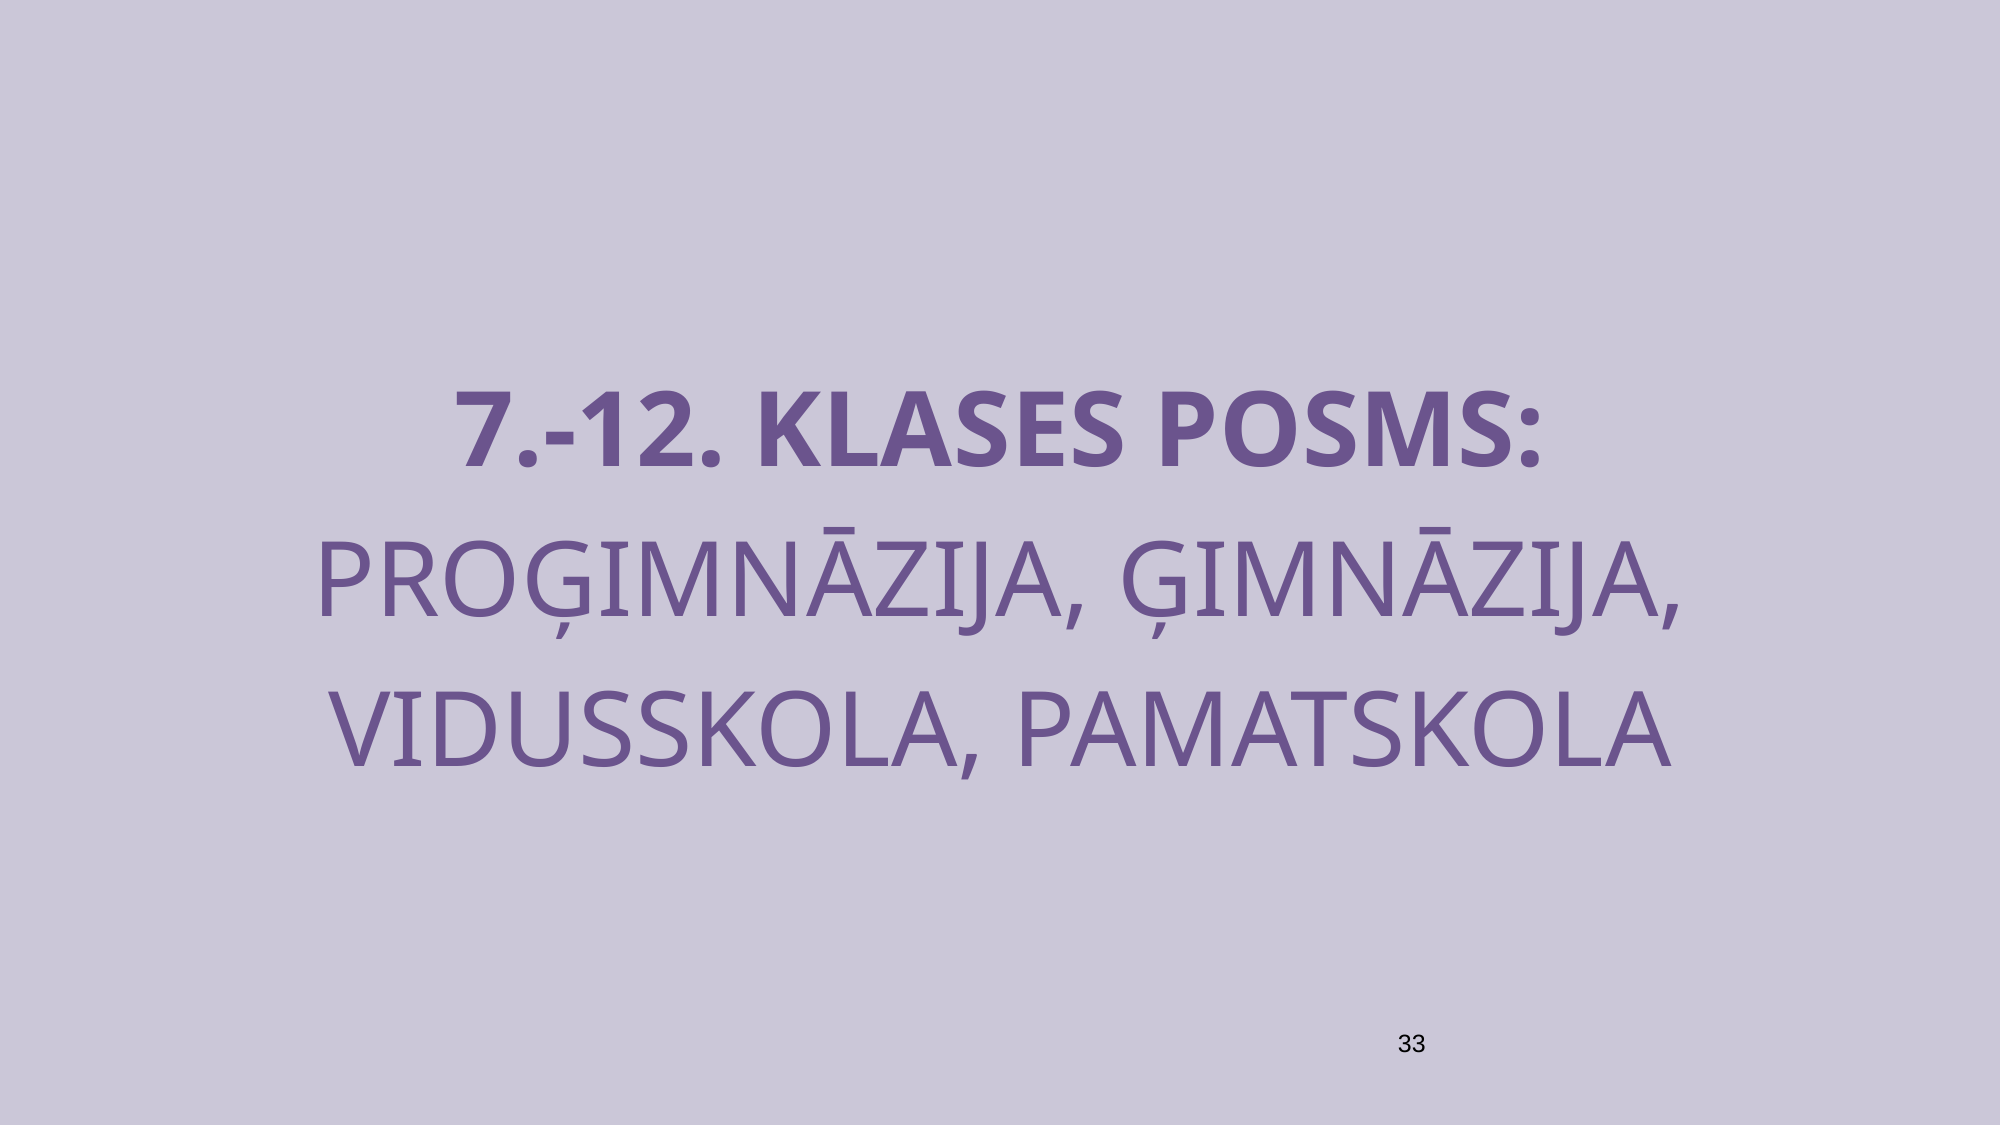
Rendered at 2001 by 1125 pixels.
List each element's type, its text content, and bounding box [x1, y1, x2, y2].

title 7.-12. klases posms: proģimnāzija, ģimnāzija, vidusskola, pamatskolA [254, 189, 1746, 936]
slide_number 33 [966, 1011, 1434, 1074]
